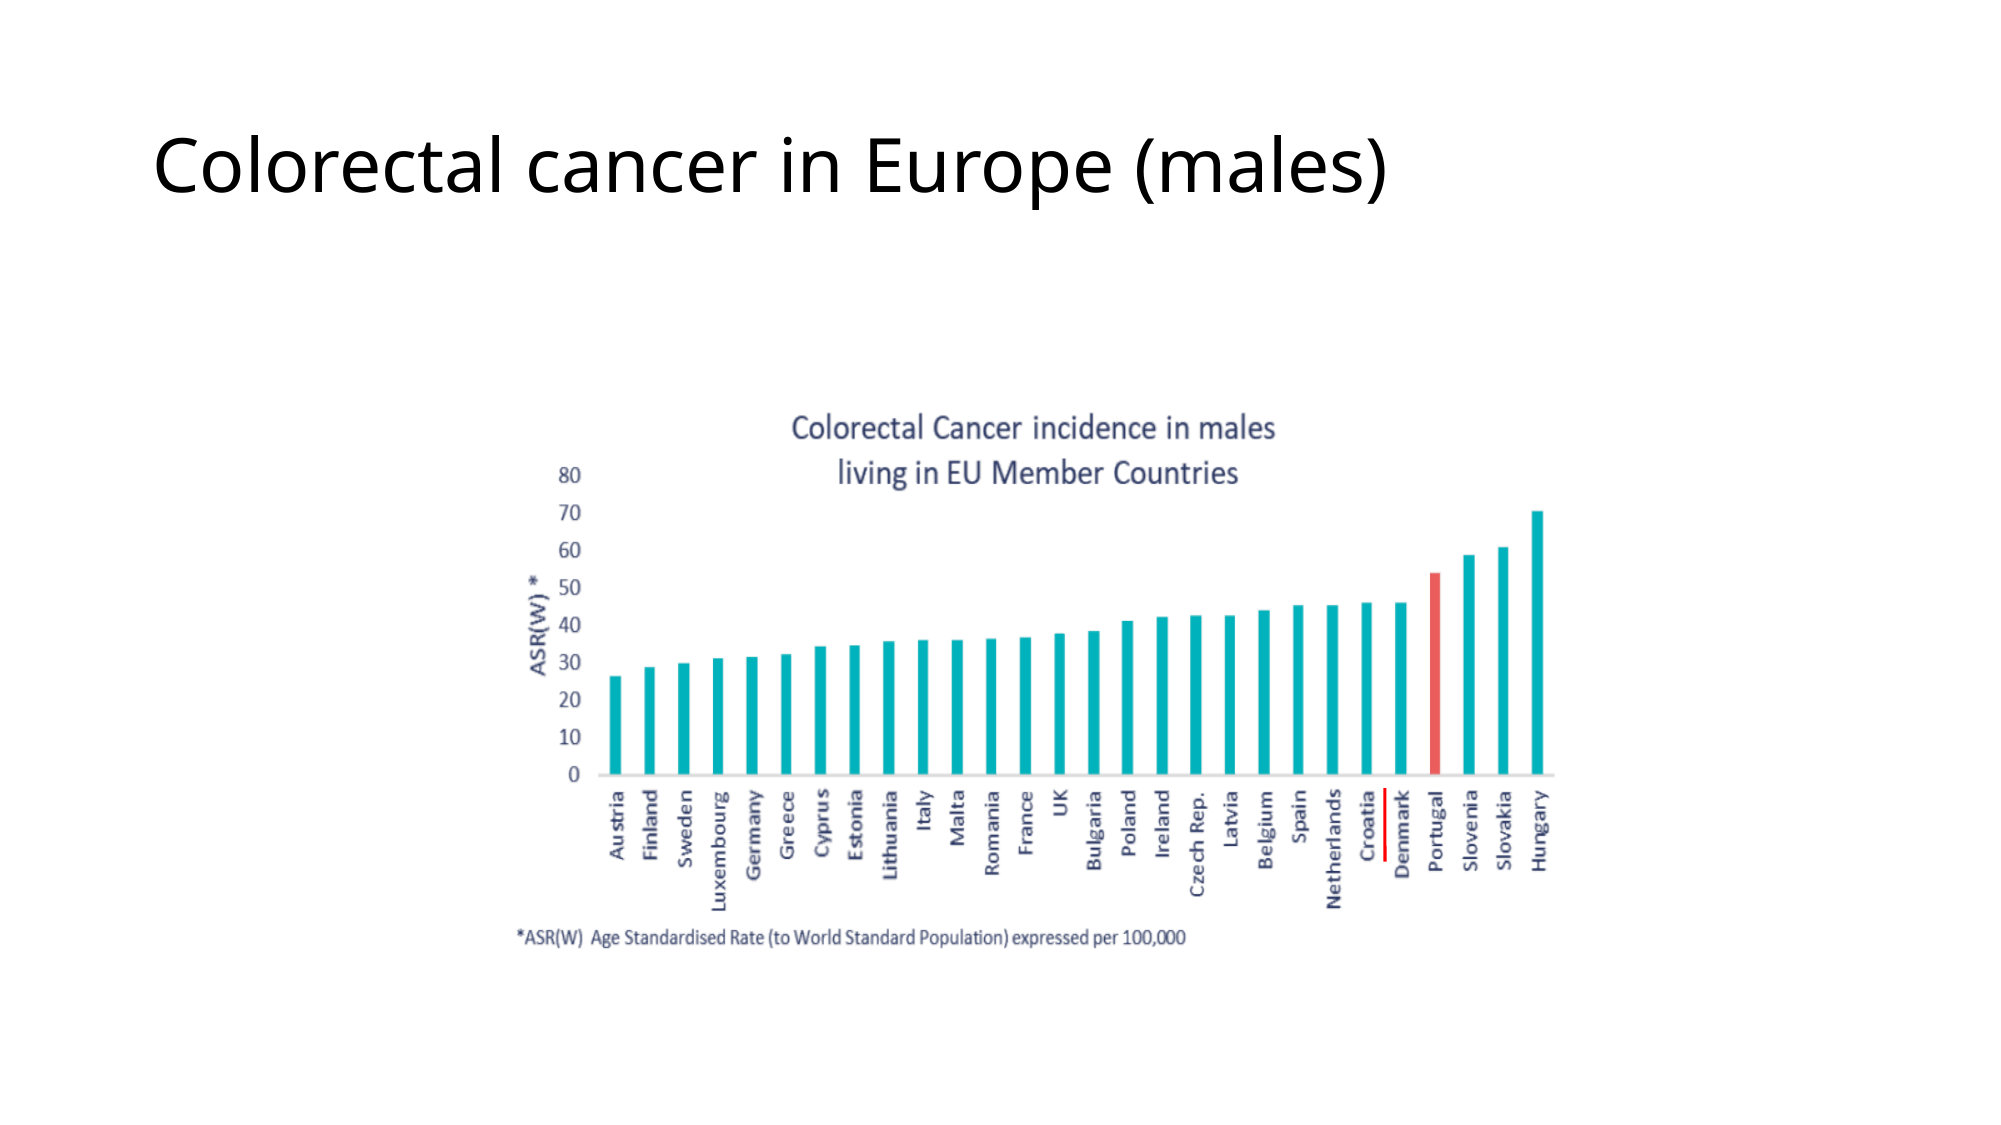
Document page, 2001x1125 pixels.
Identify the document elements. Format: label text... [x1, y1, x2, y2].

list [428, 299, 1571, 1014]
title Colorectal cancer in Europe (males) [137, 59, 1863, 278]
